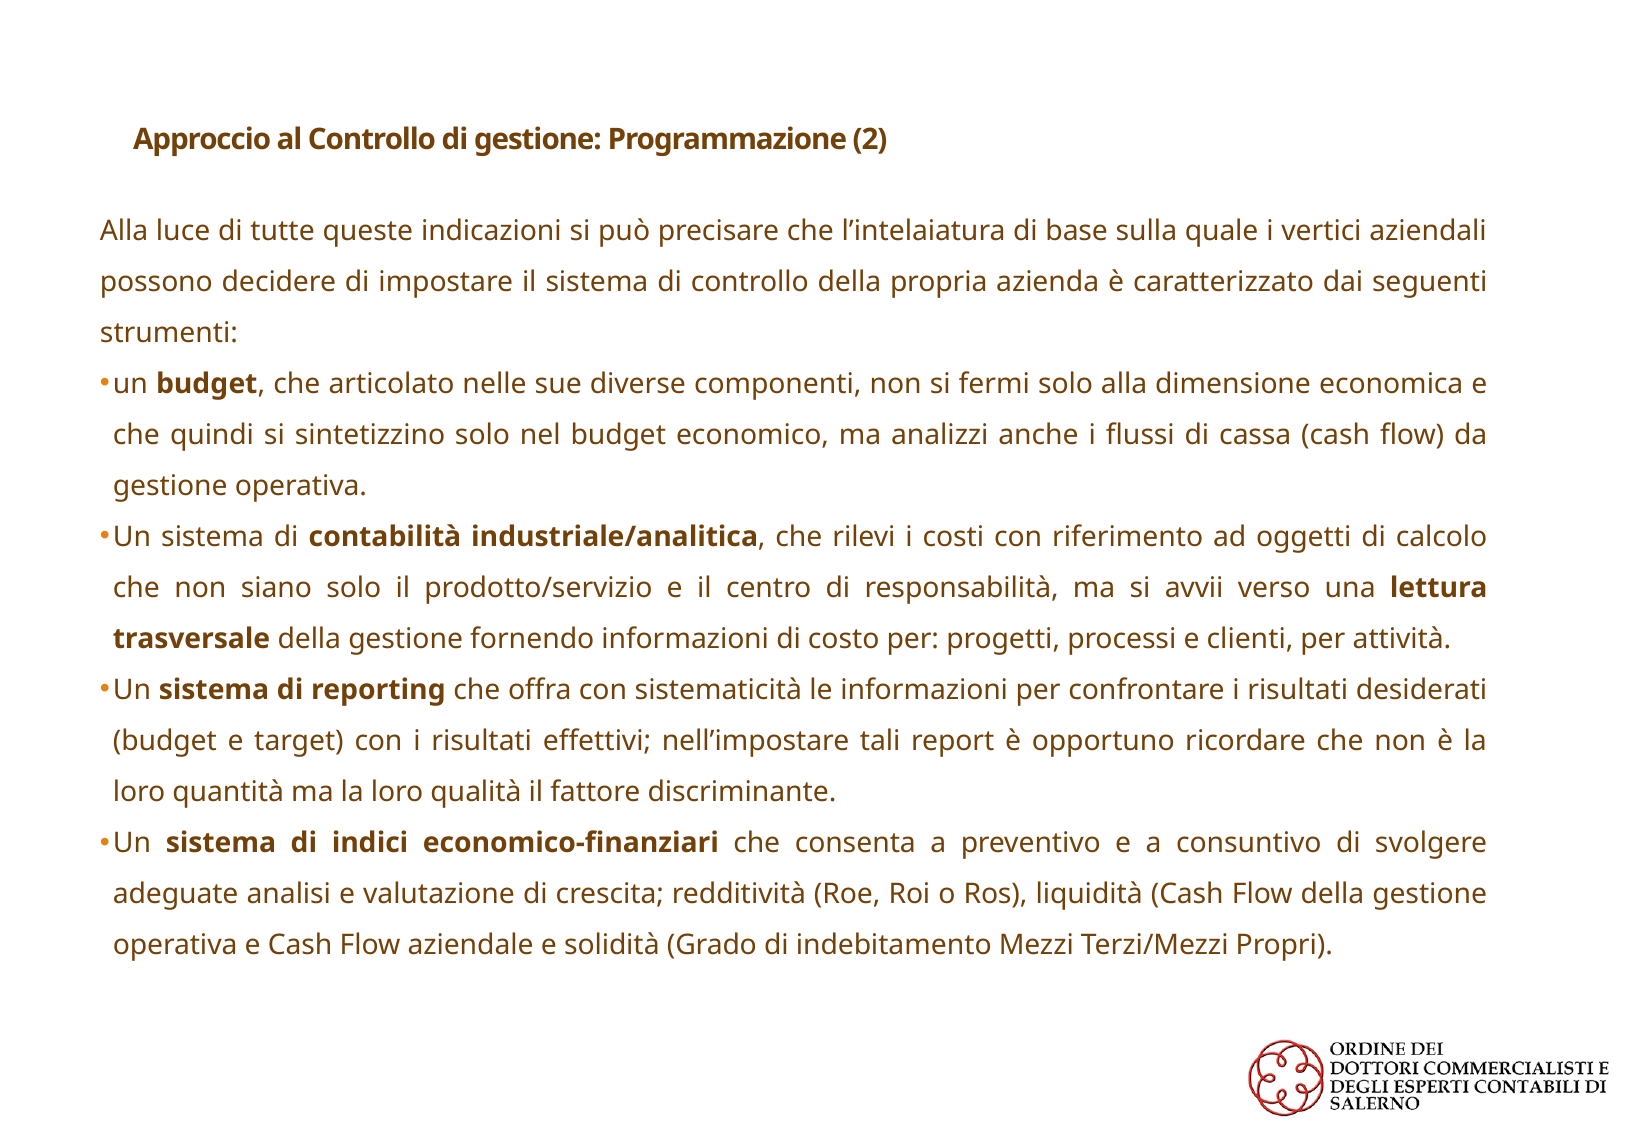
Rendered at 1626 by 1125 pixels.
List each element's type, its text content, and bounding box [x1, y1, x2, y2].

list Alla luce di tutte queste indicazioni si può precisare che l’intelaiatura di base sulla quale i vertici aziendali possono decidere di impostare il sistema di controllo della propria azienda è caratterizzato dai seguenti strumenti: un budget, che articolato nelle sue diverse componenti, non si fermi solo alla dimensione economica e che quindi si sintetizzino solo nel budget economico, ma analizzi anche i flussi di cassa (cash flow) da gestione operativa. Un sistema di contabilità industriale/analitica, che rilevi i costi con riferimento ad oggetti di calcolo che non siano solo il prodotto/servizio e il centro di responsabilità, ma si avvii verso una lettura trasversale della gestione fornendo informazioni di costo per: progetti, processi e clienti, per attività. Un sistema di reporting che offra con sistematicità le informazioni per confrontare i risultati desiderati (budget e target) con i risultati effettivi; nell’impostare tali report è opportuno ricordare che non è la loro quantità ma la loro qualità il fattore discriminante. Un sistema di indici economico-finanziari che consenta a preventivo e a consuntivo di svolgere adeguate analisi e valutazione di crescita; redditività (Roe, Roi o Ros), liquidità (Cash Flow della gestione operativa e Cash Flow aziendale e solidità (Grado di indebitamento Mezzi Terzi/Mezzi Propri). [99, 187, 1488, 1009]
picture [1239, 1032, 1616, 1119]
title Approccio al Controllo di gestione: Programmazione (2) [118, 118, 1381, 164]
